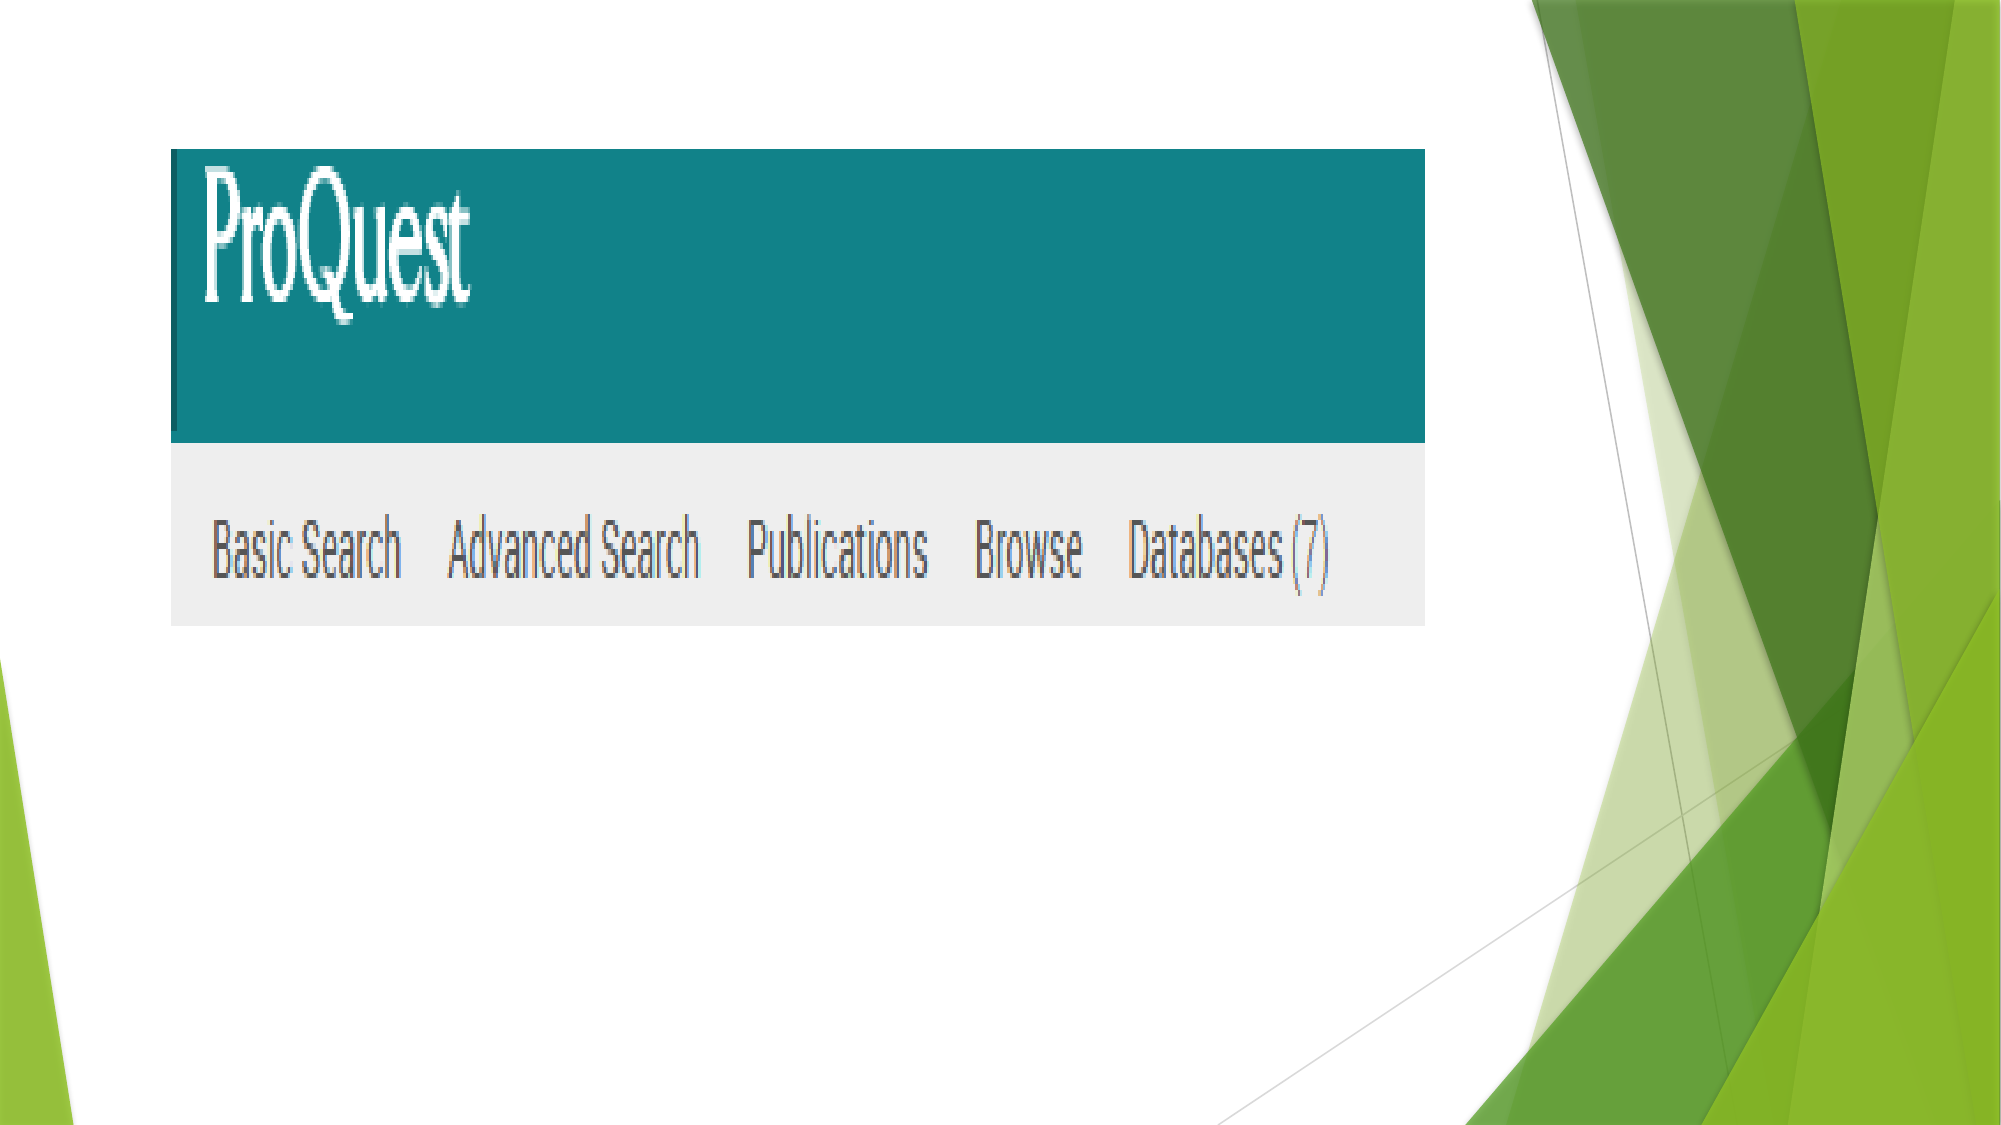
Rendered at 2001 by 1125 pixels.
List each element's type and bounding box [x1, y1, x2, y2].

picture [170, 149, 1426, 627]
